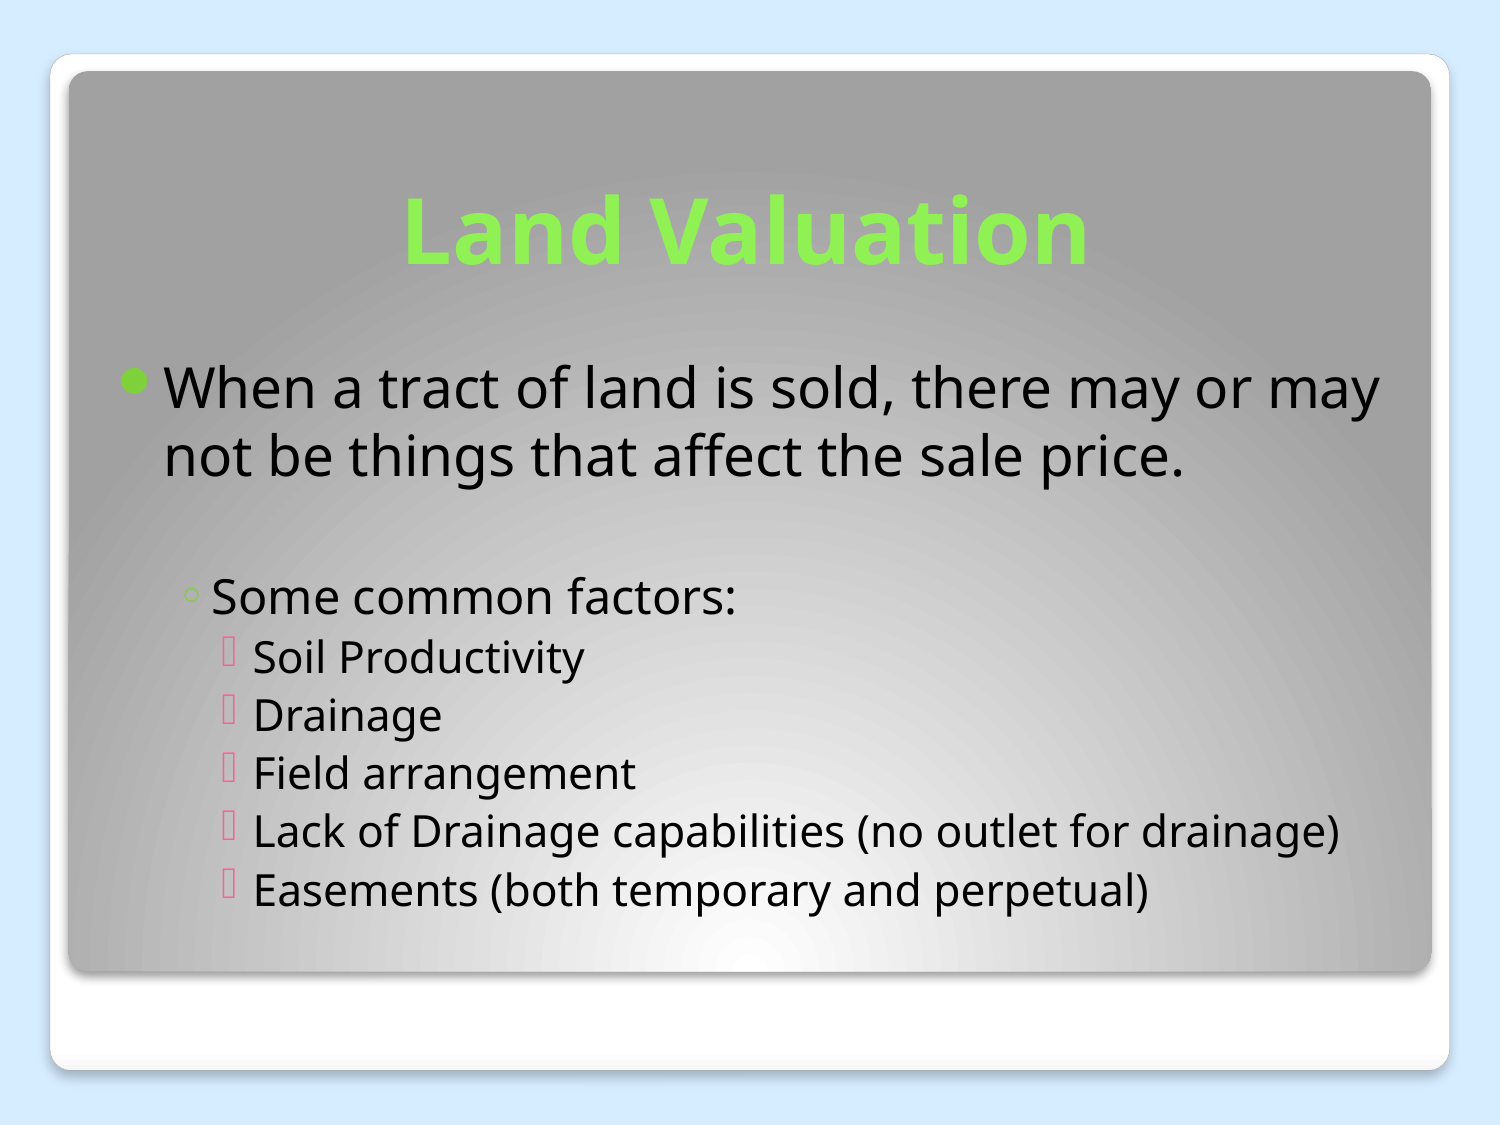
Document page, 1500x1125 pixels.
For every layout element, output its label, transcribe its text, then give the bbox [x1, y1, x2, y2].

list When a tract of land is sold, there may or may not be things that affect the sale price. Some common factors: Soil Productivity Drainage Field arrangement Lack of Drainage capabilities (no outlet for drainage) Easements (both temporary and perpetual) [87, 337, 1430, 925]
title Land Valuation [75, 149, 1418, 290]
